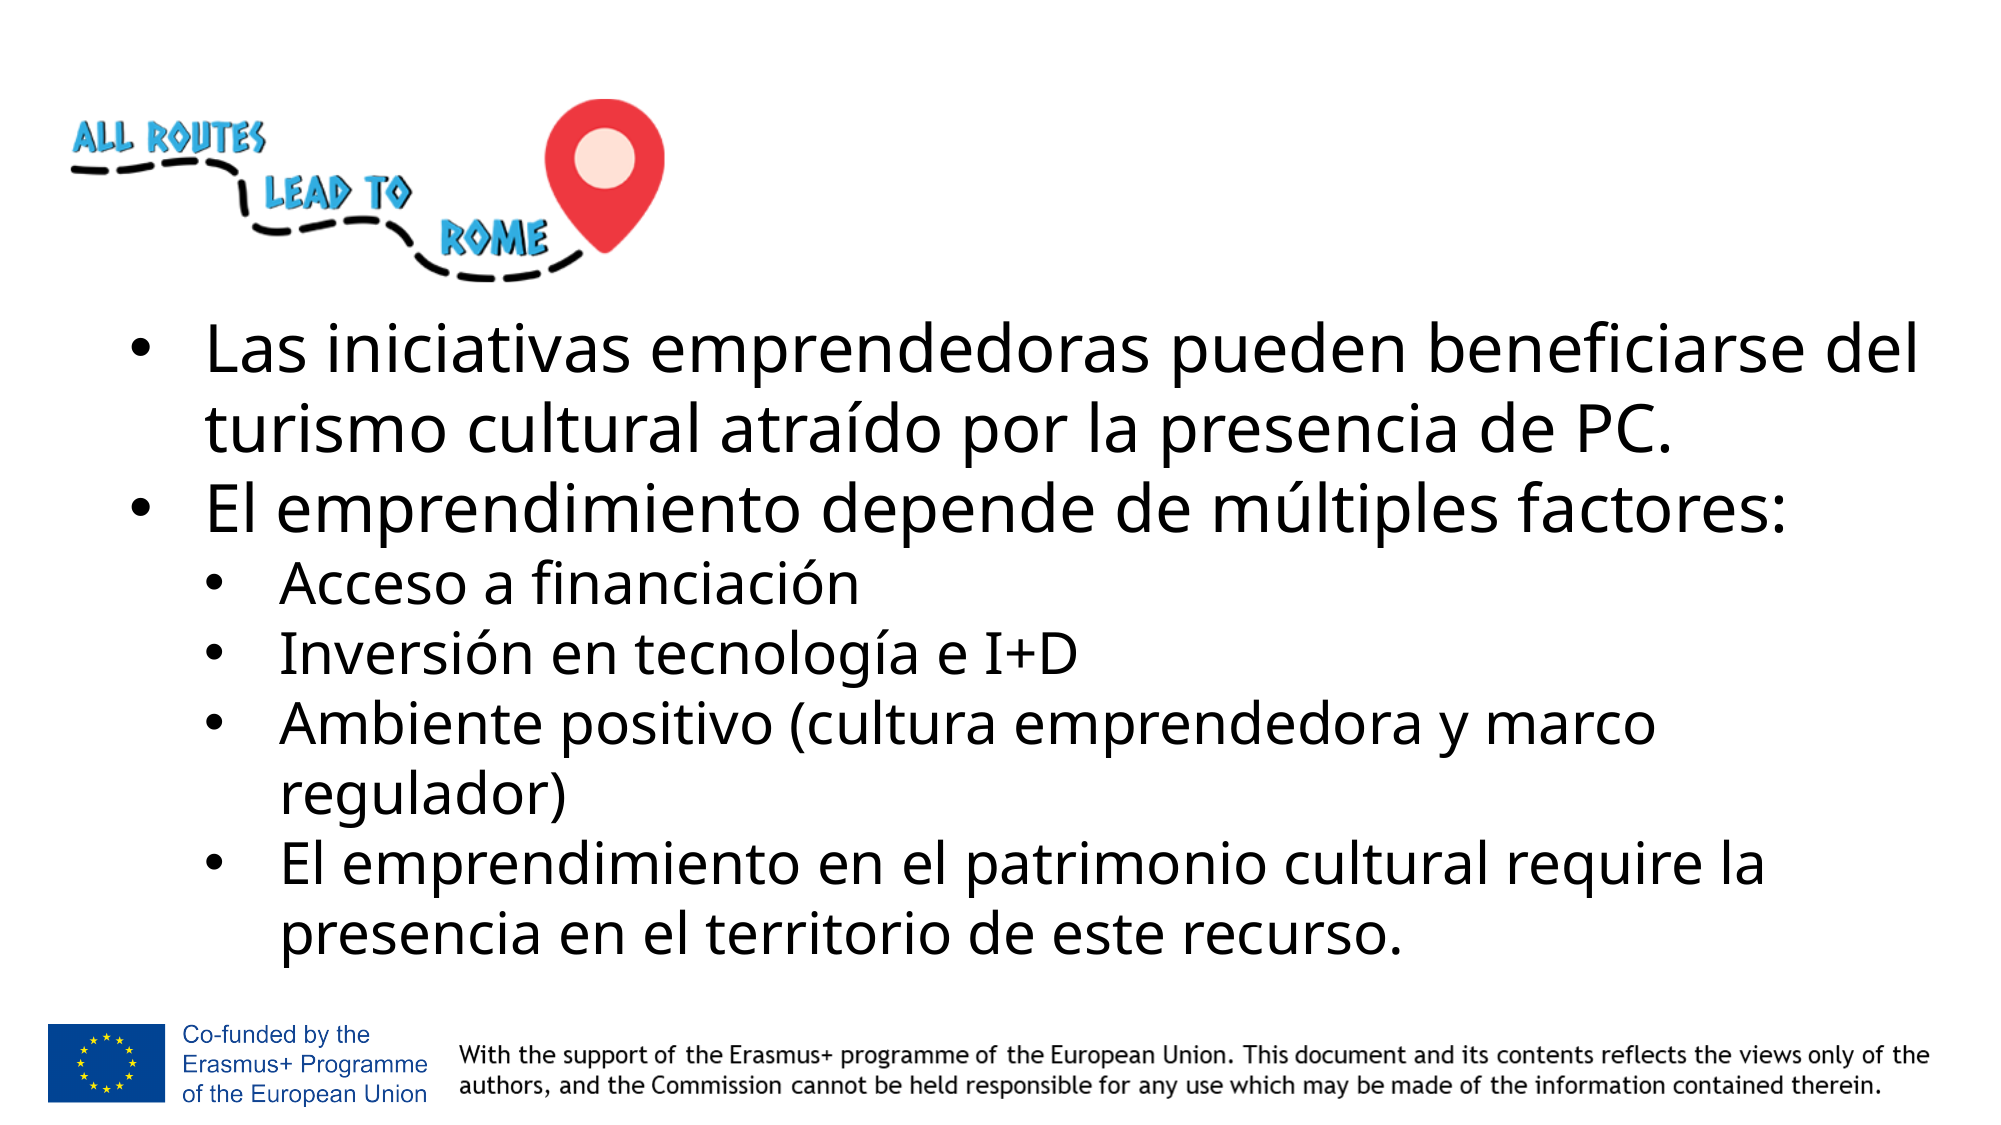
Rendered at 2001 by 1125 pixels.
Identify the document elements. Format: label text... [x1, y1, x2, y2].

picture [443, 1031, 1952, 1115]
text_box Las iniciativas emprendedoras pueden beneficiarse del turismo cultural atraído por la presencia de PC. El emprendimiento depende de múltiples factores: Acceso a financiación Inversión en tecnología e I+D Ambiente positivo (cultura emprendedora y marco regulador) El emprendimiento en el patrimonio cultural require la presencia en el territorio de este recurso. [114, 298, 1952, 1044]
picture [48, 91, 689, 292]
picture [48, 1024, 427, 1107]
